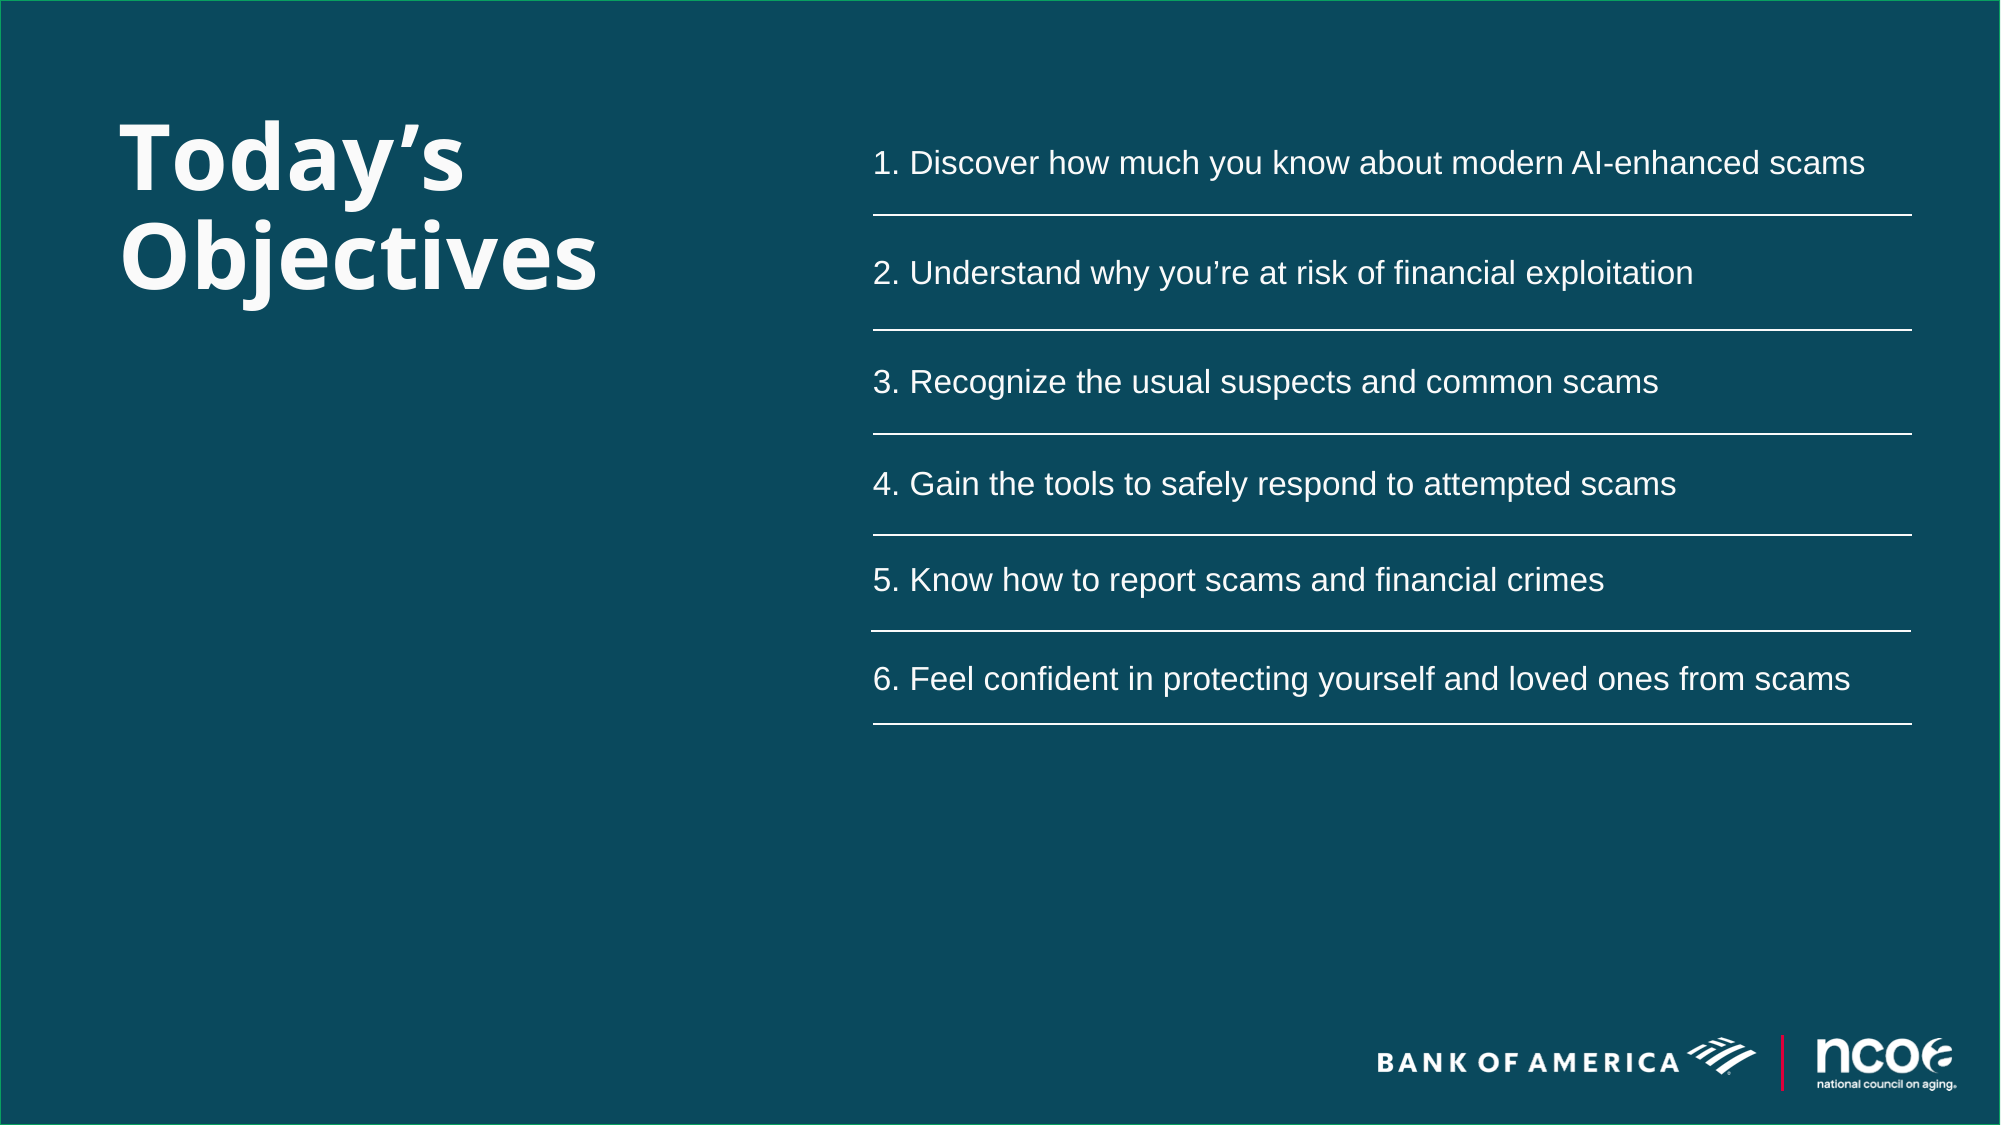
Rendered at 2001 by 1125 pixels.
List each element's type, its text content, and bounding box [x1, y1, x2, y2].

table_cell 2. Understand why you’re at risk of financial exploitation [873, 216, 1912, 329]
table_cell 3. Recognize the usual suspects and common scams [873, 331, 1912, 433]
table_cell 5. Know how to report scams and financial crimes 6. Feel confident in protecting yourself and loved ones from scams [873, 536, 1912, 723]
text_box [1378, 1034, 1957, 1091]
list Today’s Objectives [118, 111, 735, 545]
table_cell 4. Gain the tools to safely respond to attempted scams [873, 435, 1912, 534]
table_header 1. Discover how much you know about modern AI-enhanced scams [873, 112, 1912, 214]
